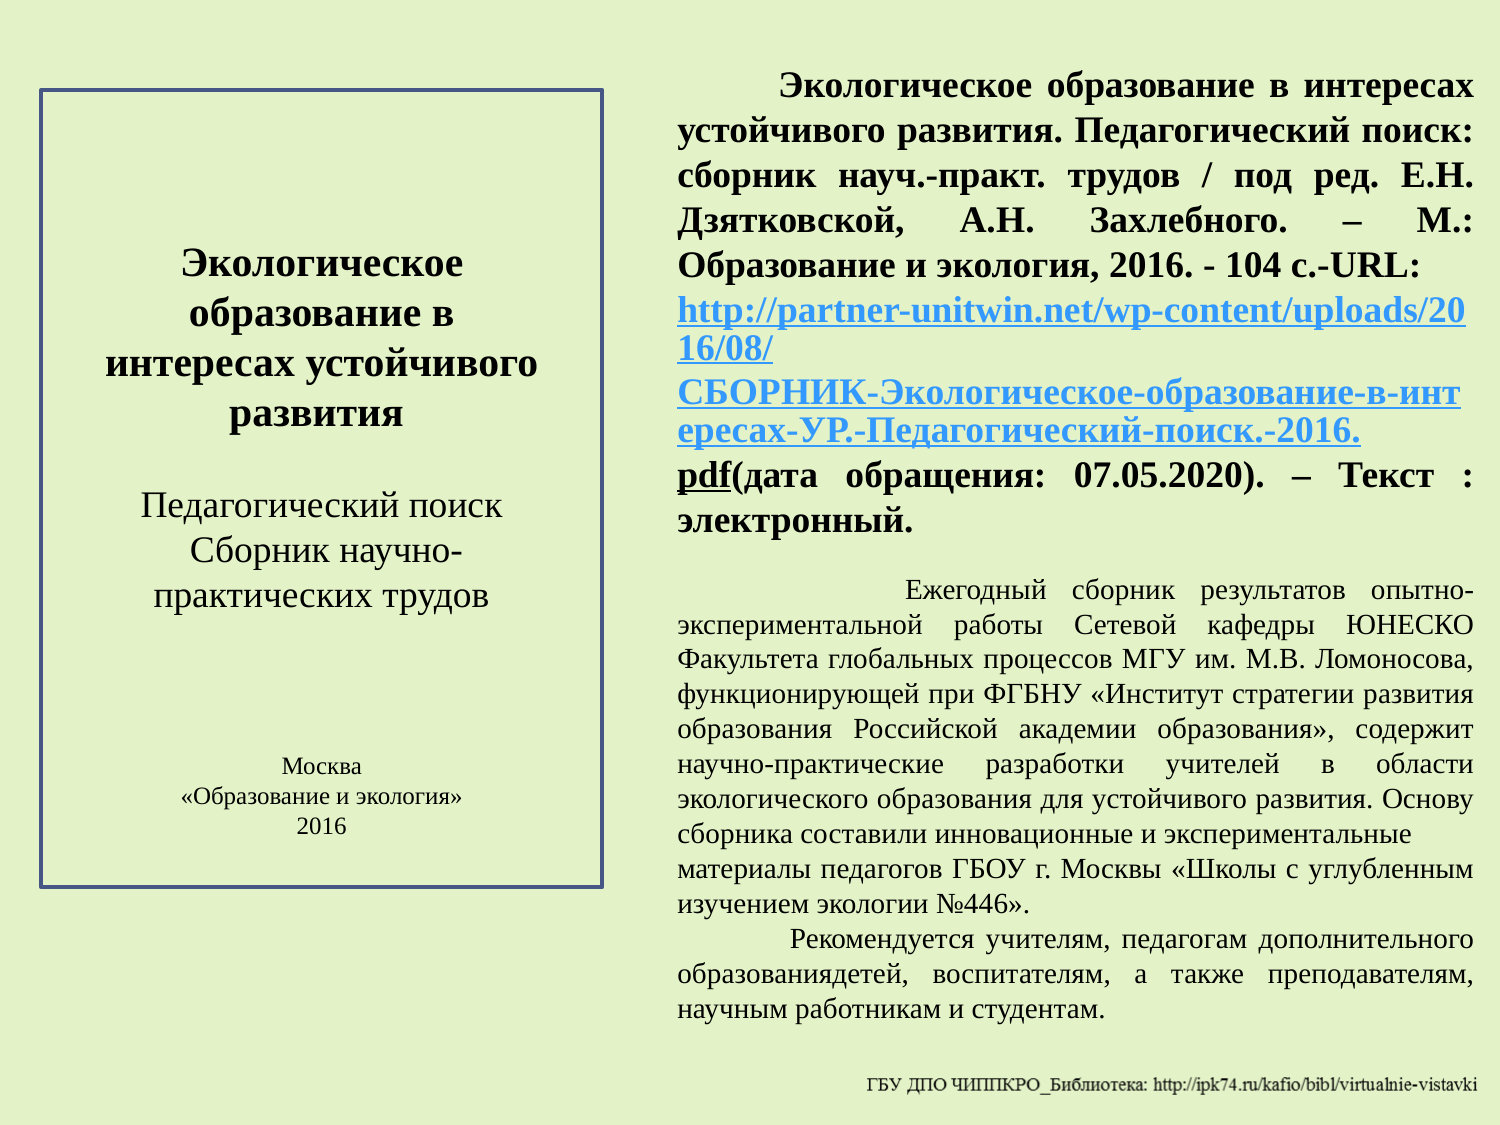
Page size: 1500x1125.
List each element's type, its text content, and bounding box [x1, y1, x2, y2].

text_box Экологическое образование в интересах устойчивого развития. Педагогический поиск: сборник науч.-практ. трудов / под ред. Е.Н. Дзятковской, А.Н. Захлебного. – М.: Образование и экология, 2016. - 104 с.-URL: http://partner-unitwin.net/wp-content/uploads/2016/08/СБОРНИК-Экологическое-образование-в-интересах-УР.-Педагогический-поиск.-2016.pdf(дата обращения: 07.05.2020). – Текст : электронный. Ежегодный сборник результатов опытно-экспериментальной работы Сетевой кафедры ЮНЕСКО Факультета глобальных процессов МГУ им. М.В. Ломоносова, функционирующей при ФГБНУ «Институт стратегии развития образования Российской академии образования», содержит научно-практические разработки учителей в области экологического образования для устойчивого развития. Основу сборника составили инновационные и экспериментальные материалы педагогов ГБОУ г. Москвы «Школы с углубленным изучением экологии №446». Рекомендуется учителям, педагогам дополнительного образованиядетей, воспитателям, а также преподавателям, научным работникам и студентам. [662, 52, 1490, 992]
text_box [39, 88, 604, 889]
picture [855, 1066, 1490, 1106]
text_box Экологическое образование в интересах устойчивого развития Педагогический поиск Сборник научно-практических трудов Москва «Образование и экология» 2016 [76, 137, 567, 892]
